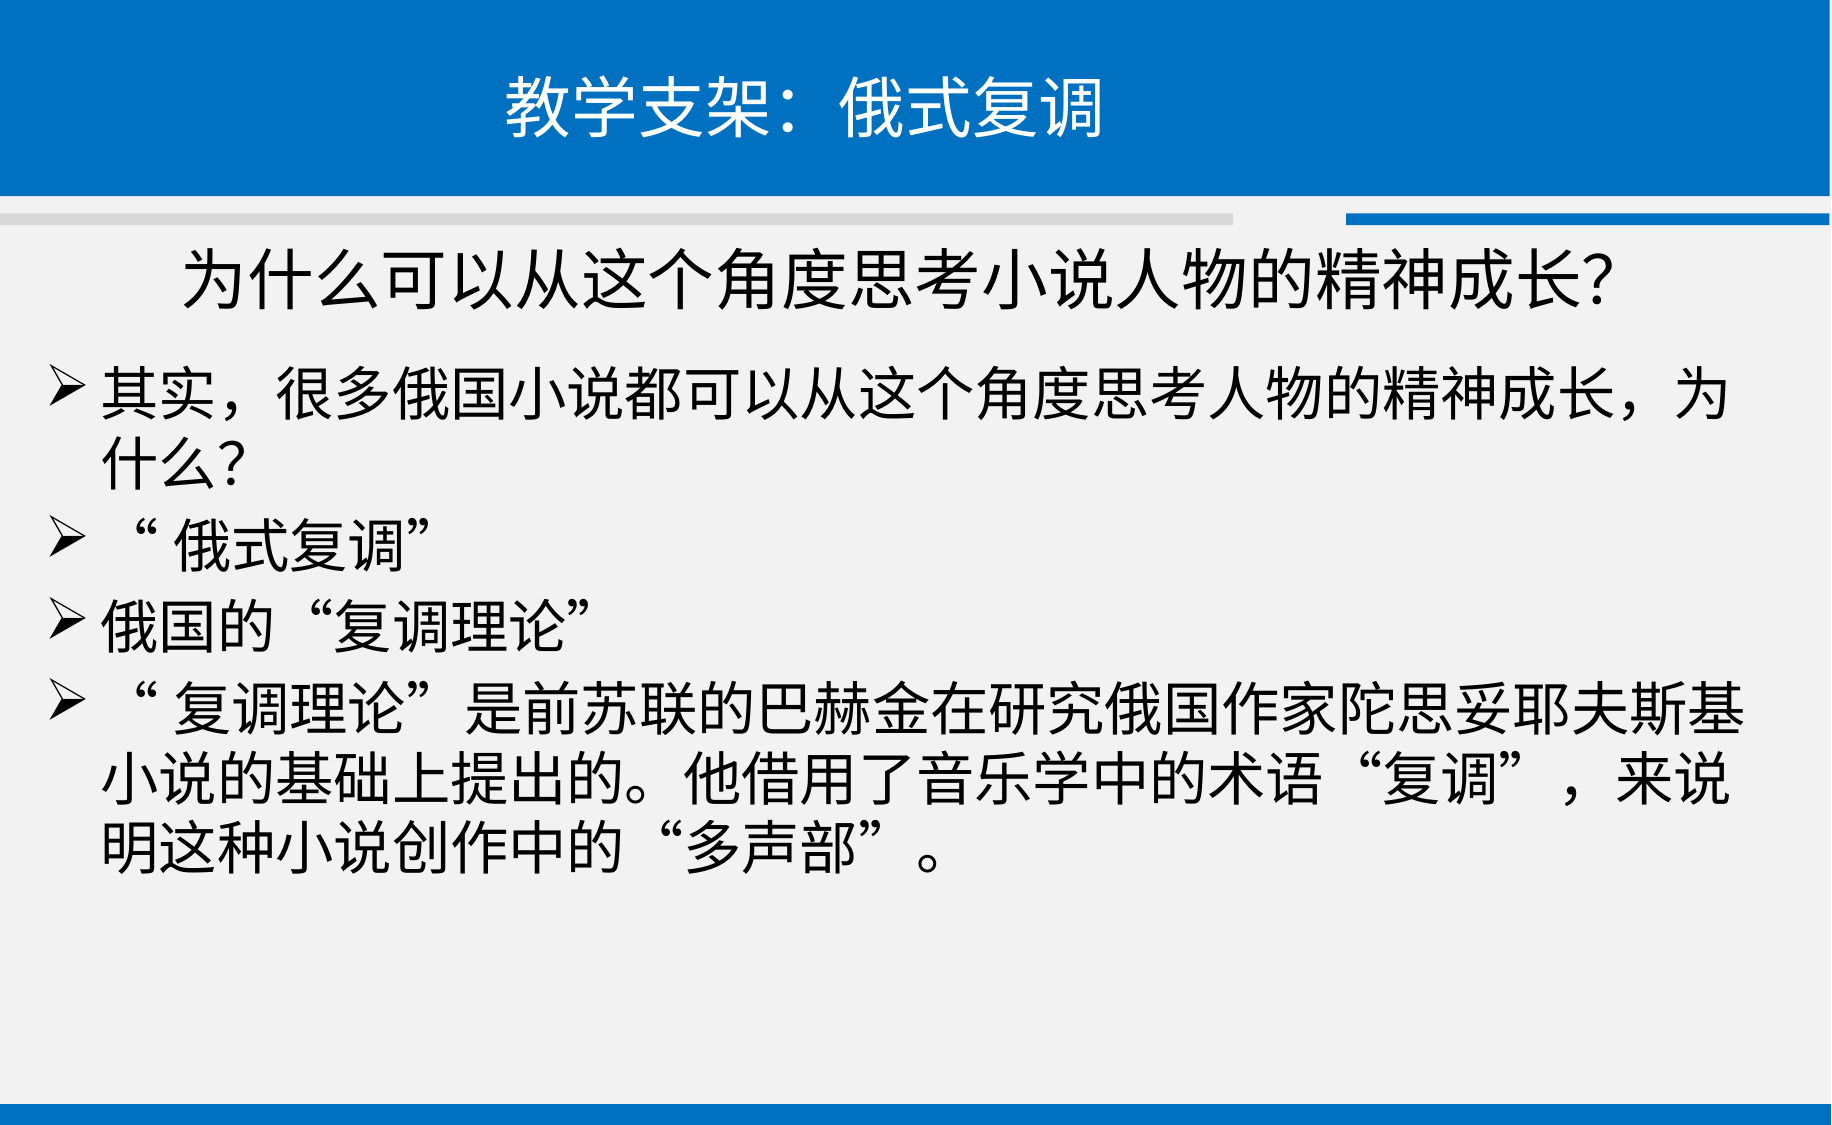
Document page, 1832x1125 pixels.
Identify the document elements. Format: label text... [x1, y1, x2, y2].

title 为什么可以从这个角度思考小说人物的精神成长？ [0, 225, 1830, 330]
text_box 教学支架：俄式复调 [490, 57, 1613, 153]
list 其实，很多俄国小说都可以从这个角度思考人物的精神成长，为什么？ “俄式复调” 俄国的“复调理论” “复调理论”是前苏联的巴赫金在研究俄国作家陀思妥耶夫斯基小说的基础上提出的。他借用了音乐学中的术语“复调”，来说明这种小说创作中的“多声部”。 [29, 349, 1790, 1076]
